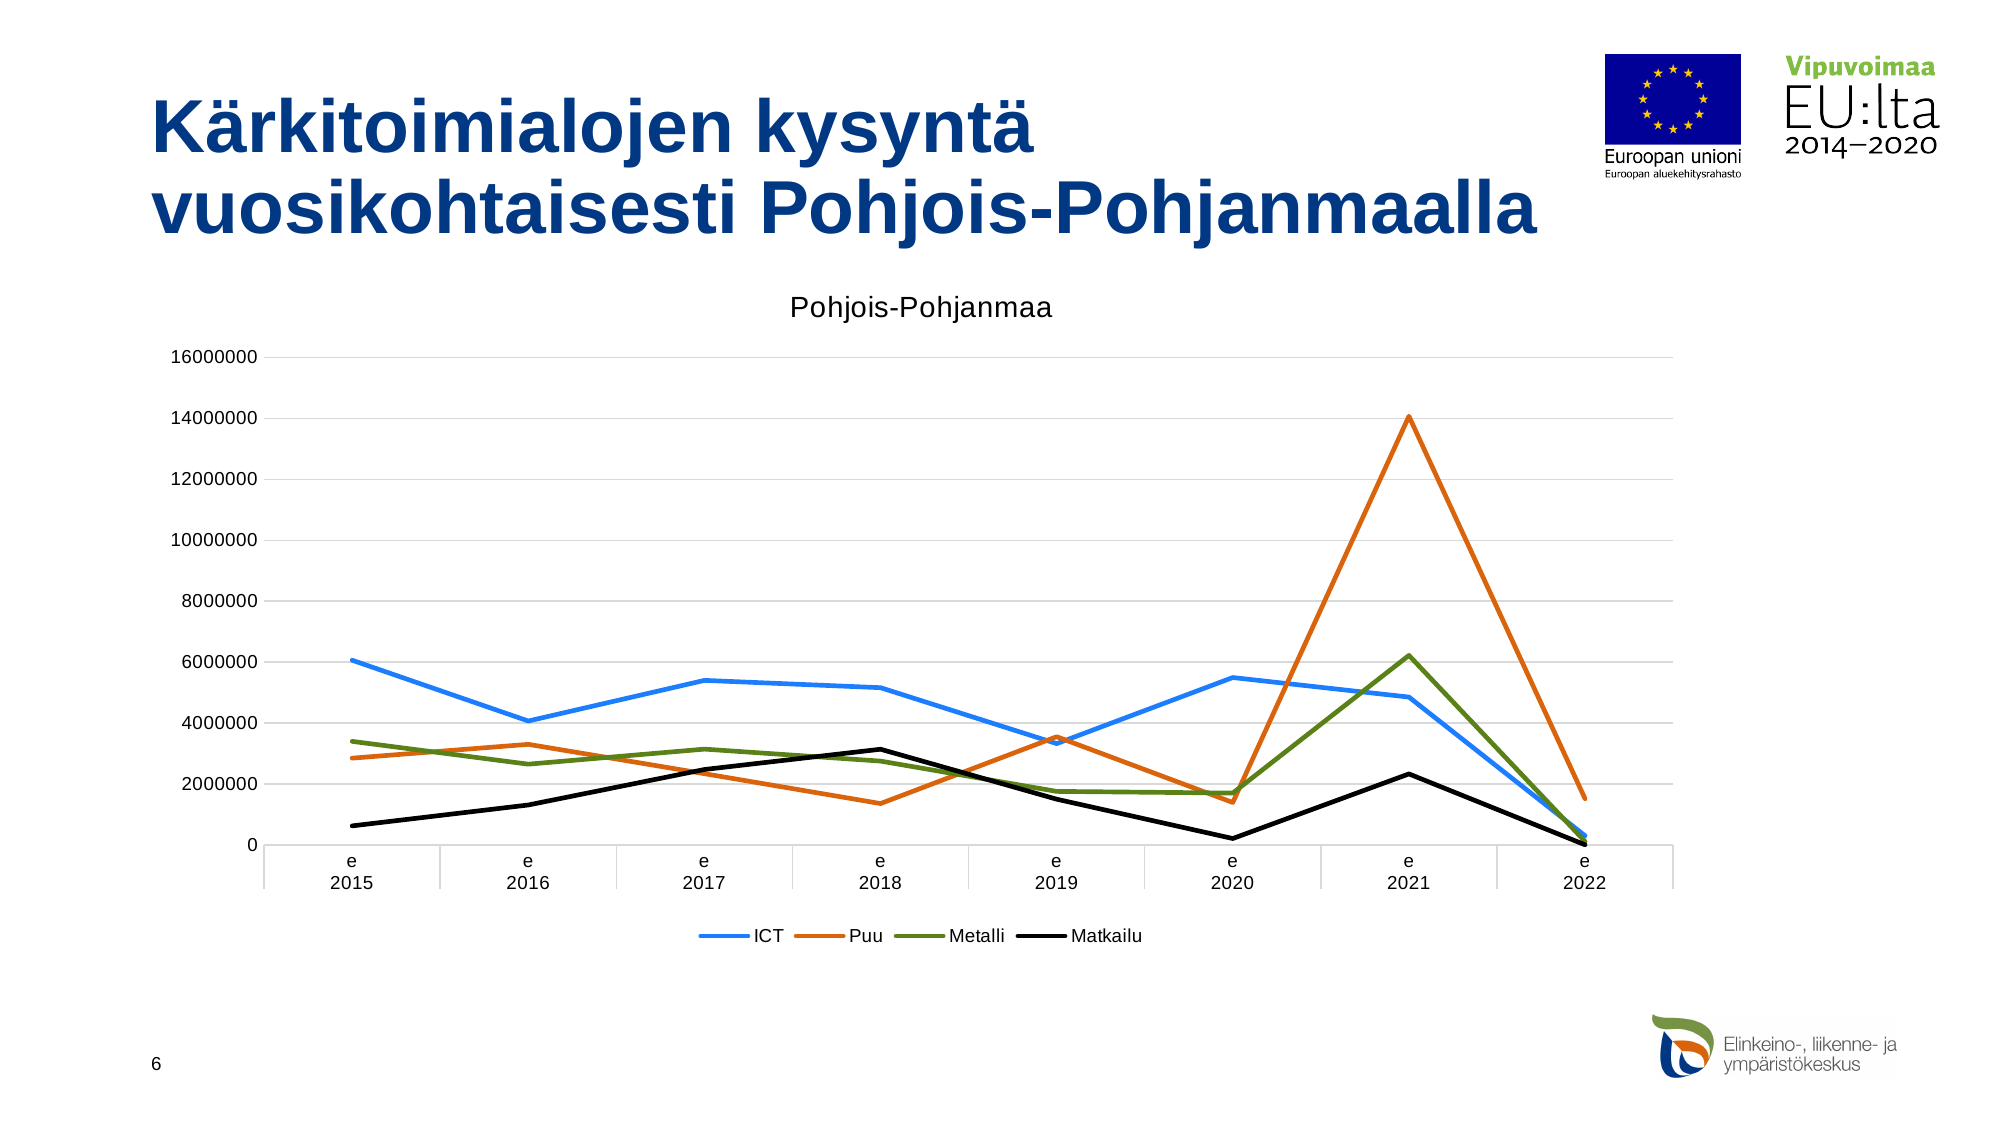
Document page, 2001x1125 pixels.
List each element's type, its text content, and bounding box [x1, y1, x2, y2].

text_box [1605, 36, 1959, 194]
slide_number 6 [151, 1045, 231, 1080]
chart [139, 260, 1705, 953]
picture [1652, 1014, 1897, 1078]
title Kärkitoimialojen kysyntä vuosikohtaisesti Pohjois-Pohjanmaalla [151, 77, 1593, 260]
